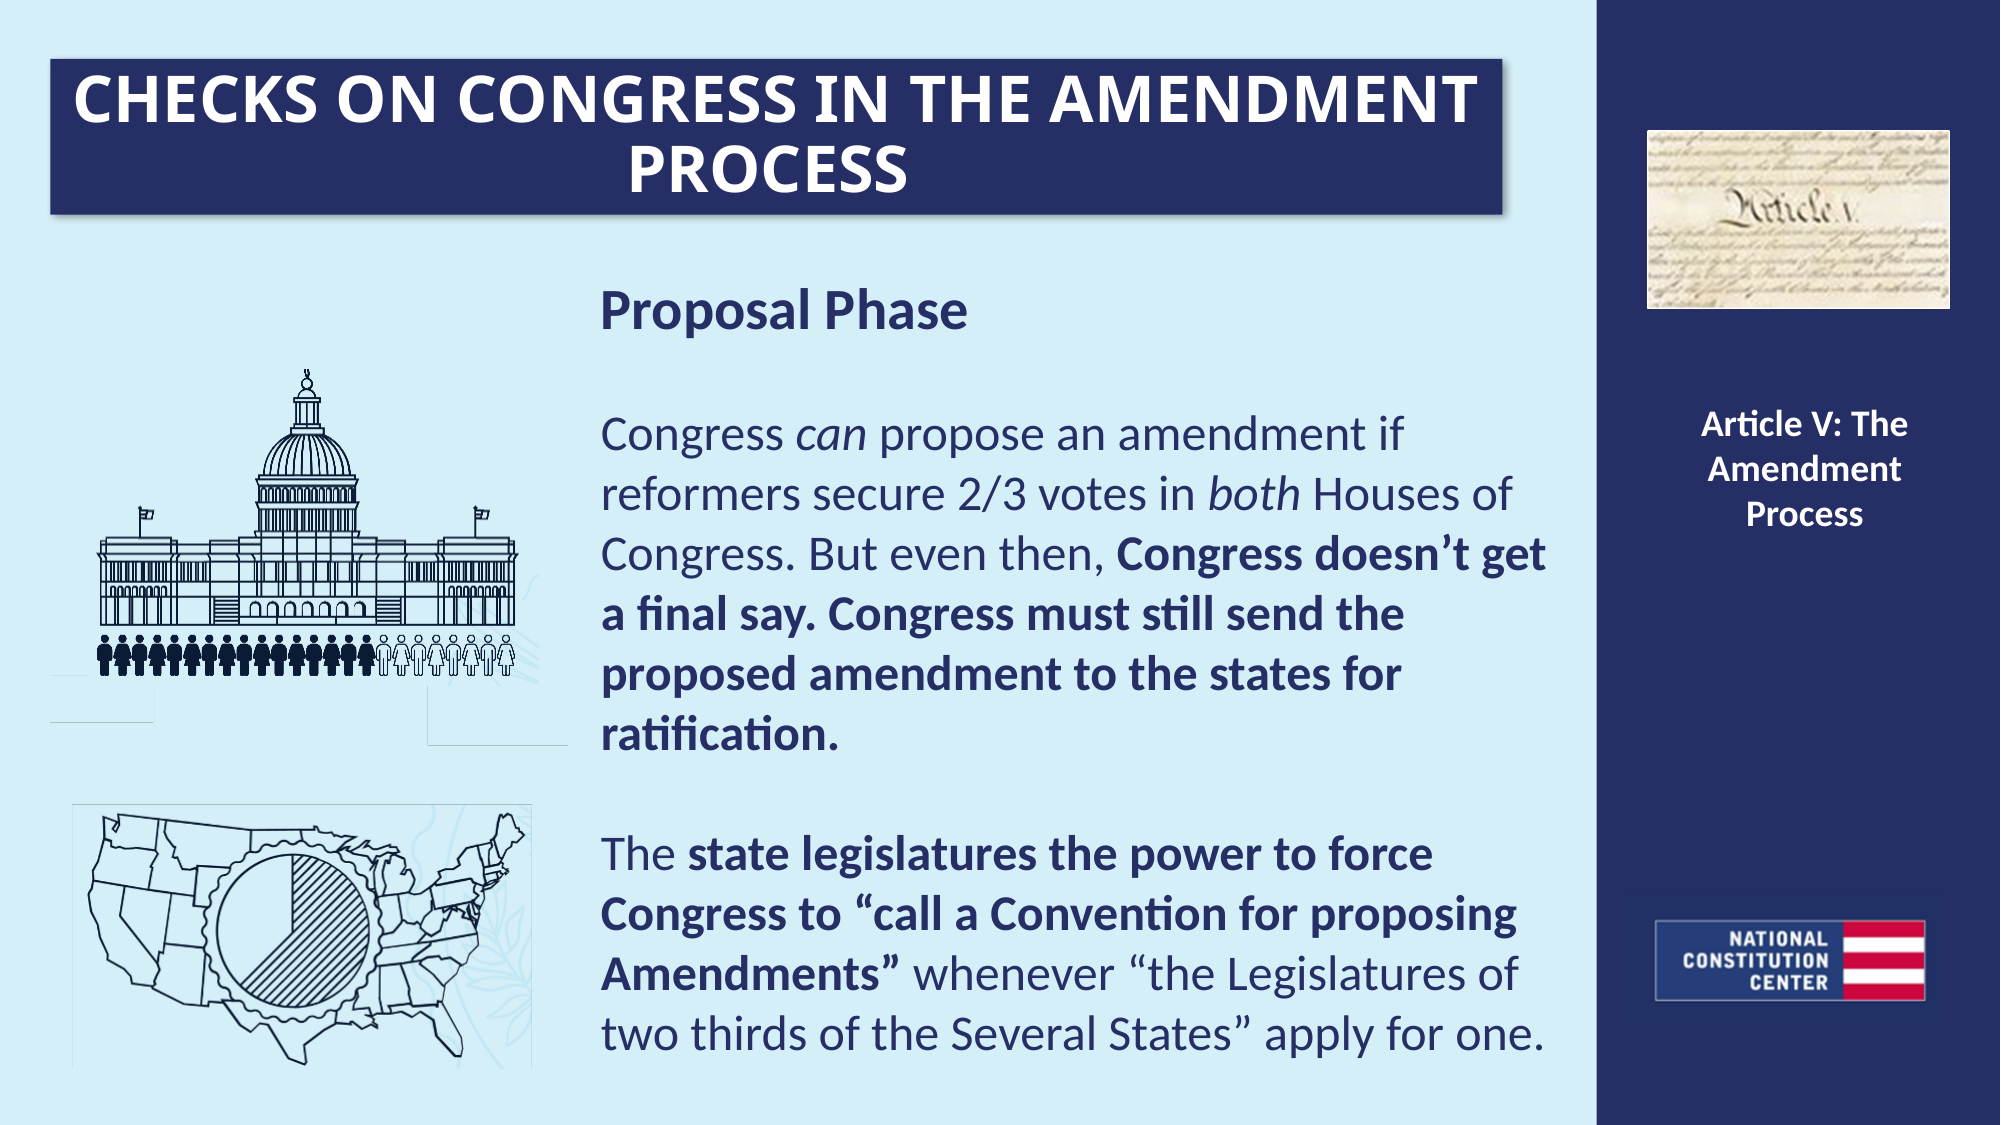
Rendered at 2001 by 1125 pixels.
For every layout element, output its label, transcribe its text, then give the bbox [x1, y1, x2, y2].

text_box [86, 262, 662, 686]
picture [1625, 852, 1942, 1026]
text_box CHECKS ON CONGRESS IN THE AMENDMENT PROCESS [50, 58, 1503, 215]
text_box Article V: The Amendment Process [1647, 391, 1963, 588]
text_box Proposal Phase Congress can propose an amendment if reformers secure 2/3 votes in both Houses of Congress. But even then, Congress doesn’t get a final say. Congress must still send the proposed amendment to the states for ratification. The state legislatures the power to force Congress to “call a Convention for proposing Amendments” whenever “the Legislatures of two thirds of the Several States” apply for one. [585, 263, 1567, 1069]
picture [1646, 130, 1950, 309]
picture [49, 664, 568, 1069]
text_box [1596, 0, 2000, 1125]
